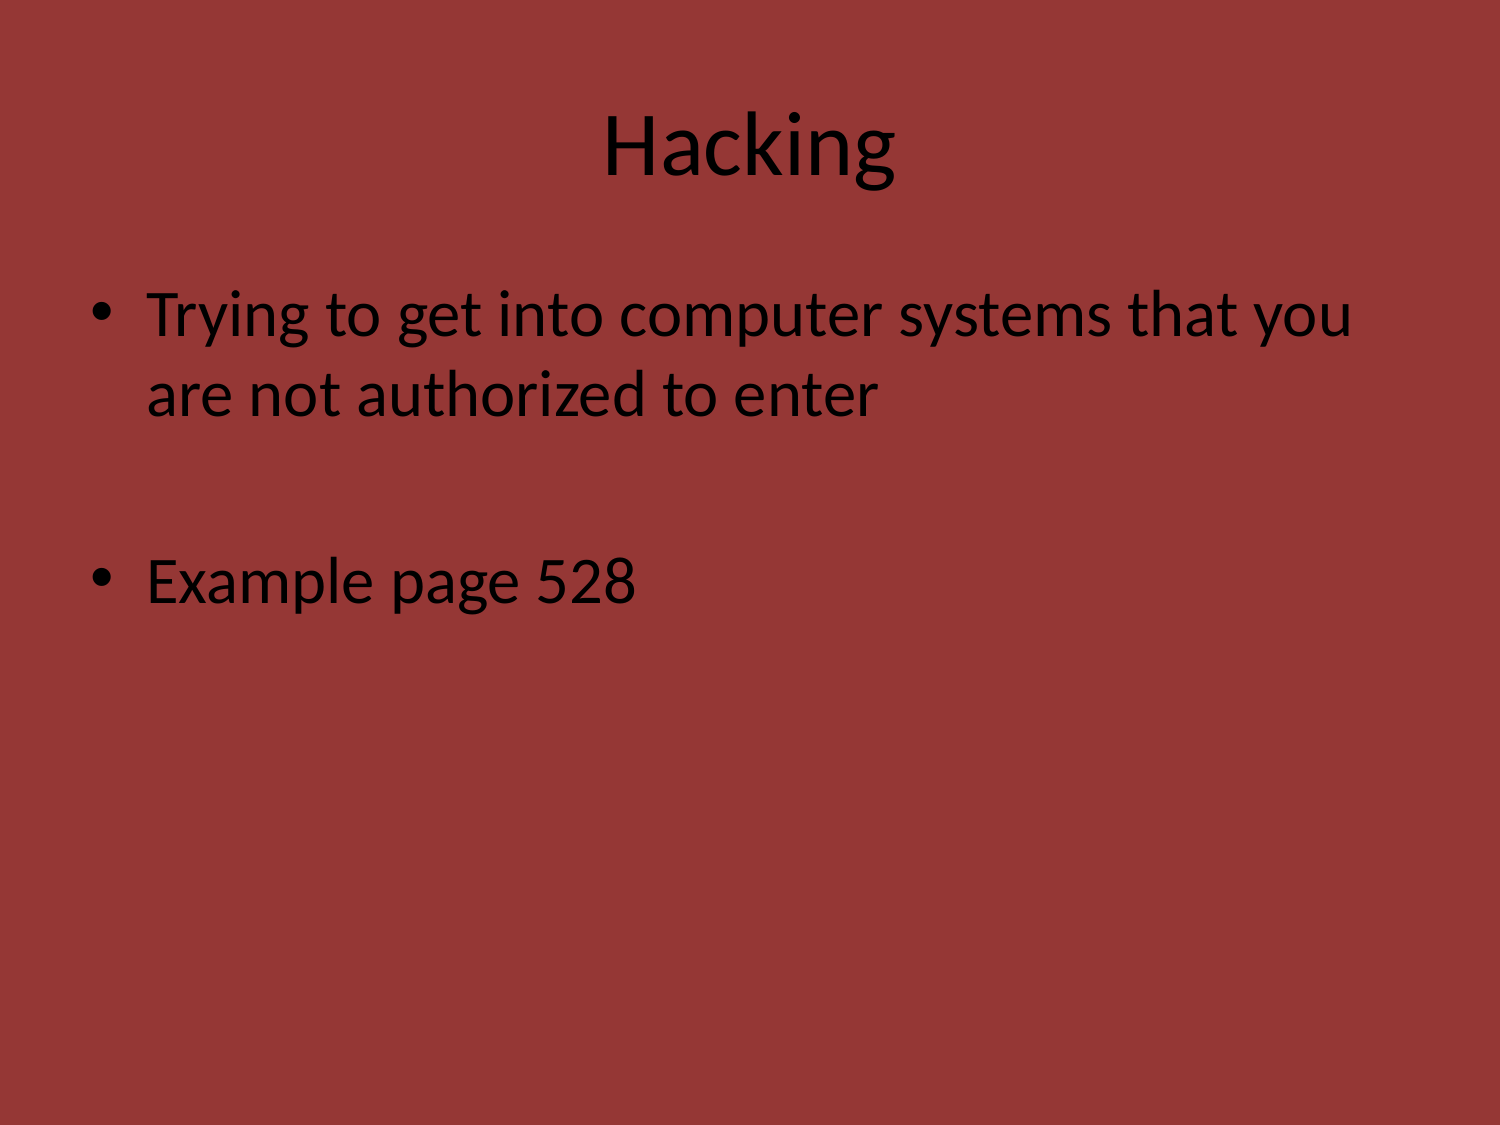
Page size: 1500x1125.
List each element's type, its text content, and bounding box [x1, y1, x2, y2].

title Hacking [75, 45, 1425, 233]
list Trying to get into computer systems that you are not authorized to enter Example page 528 [75, 262, 1425, 1005]
